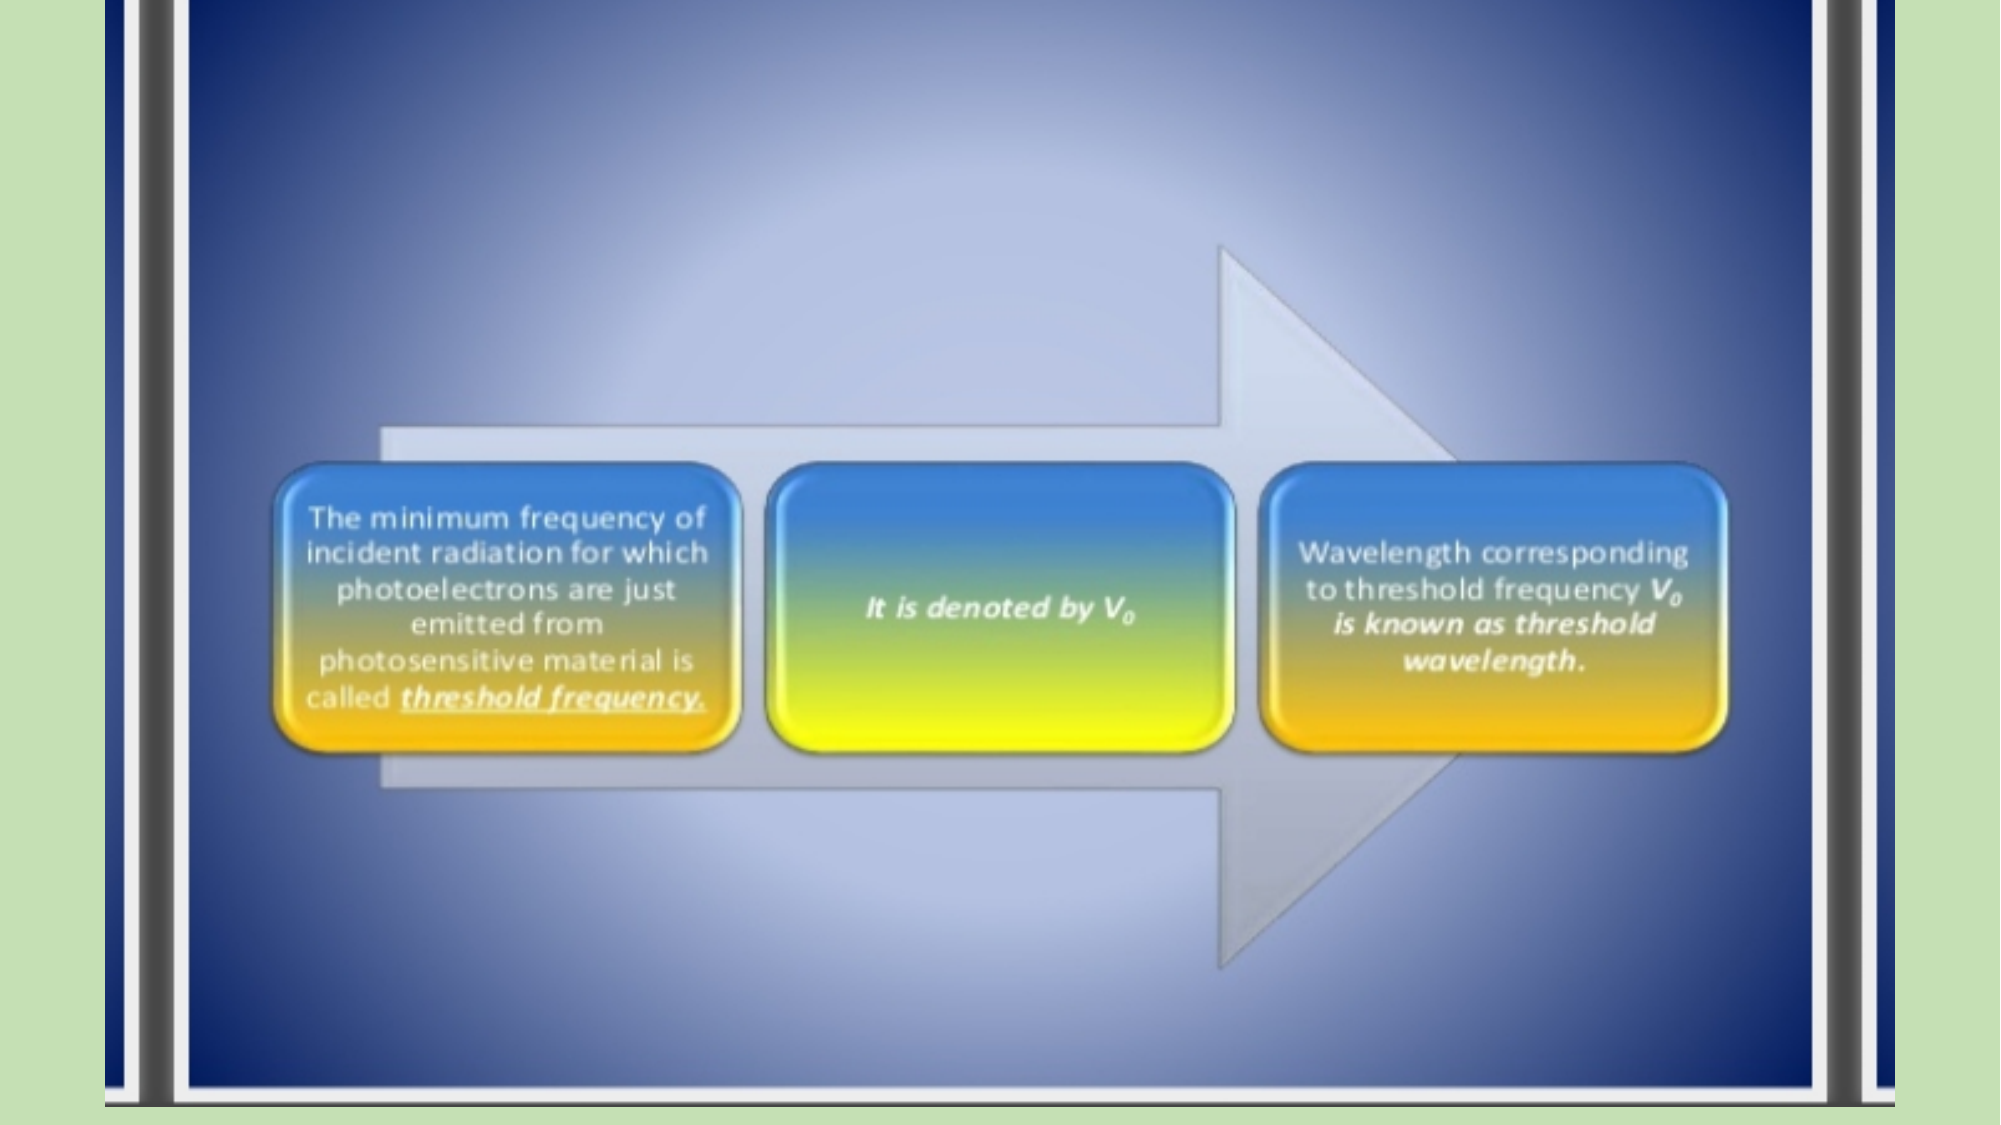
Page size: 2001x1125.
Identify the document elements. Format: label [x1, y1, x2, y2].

list [105, 0, 1894, 1107]
